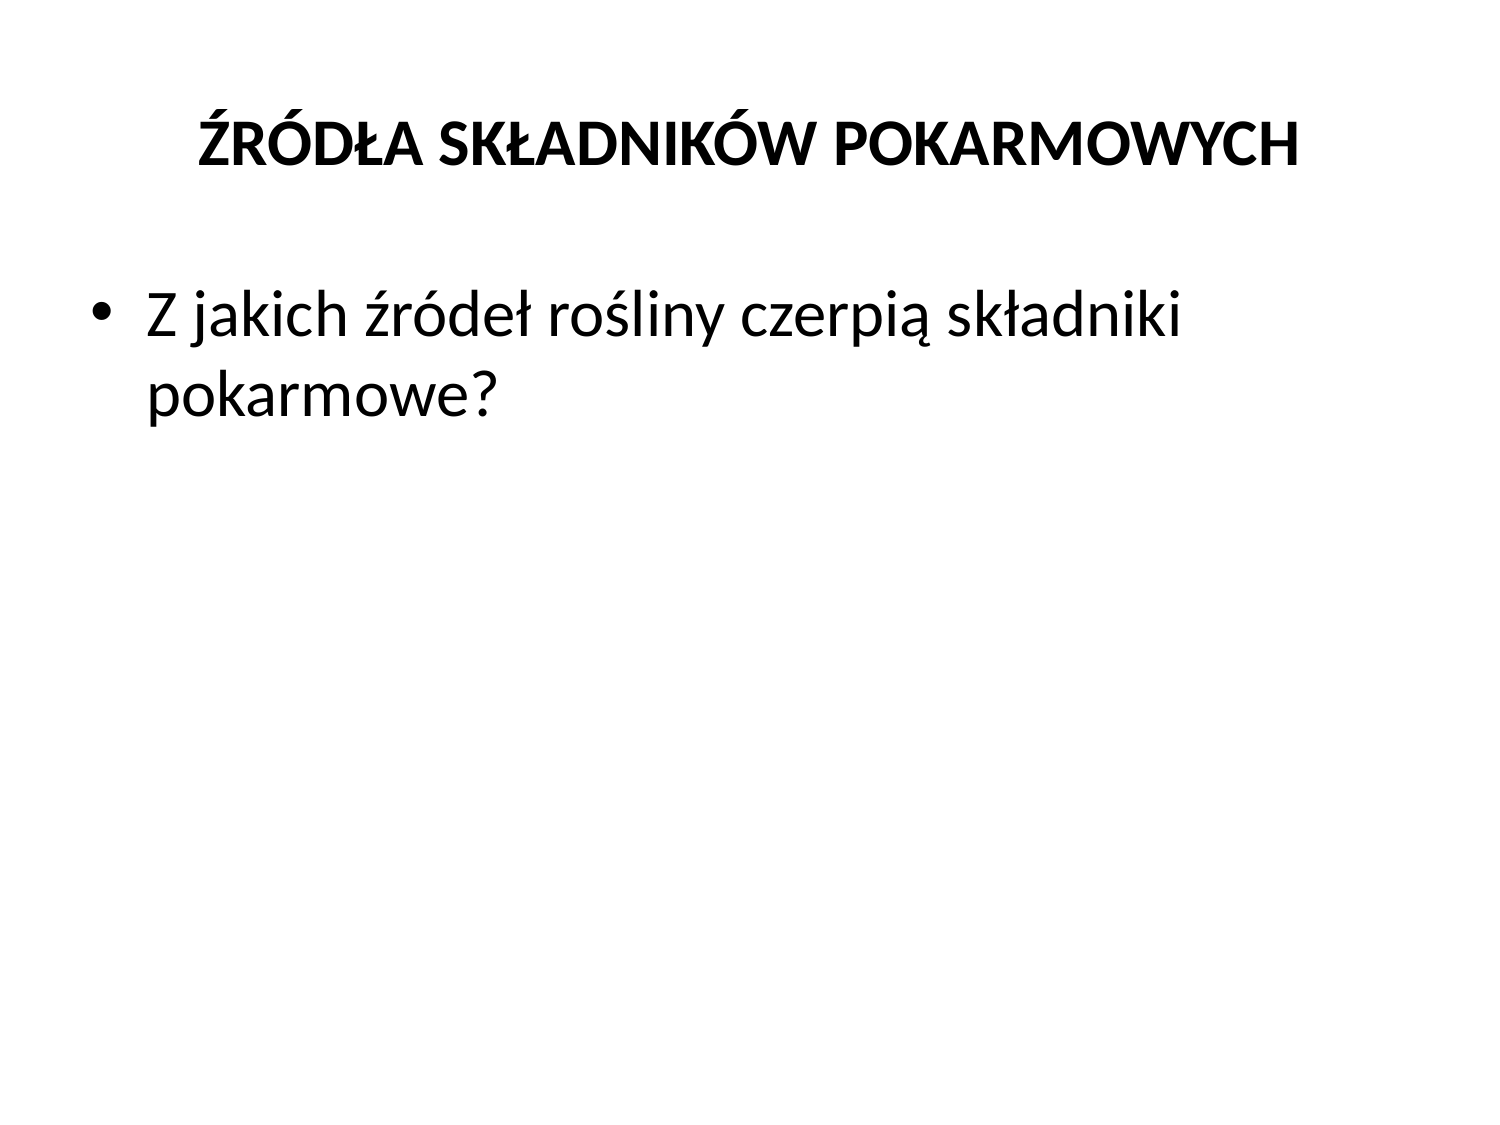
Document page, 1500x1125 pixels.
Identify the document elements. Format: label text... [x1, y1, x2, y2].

title ŹRÓDŁA SKŁADNIKÓW POKARMOWYCH [75, 45, 1425, 233]
list Z jakich źródeł rośliny czerpią składniki pokarmowe? [75, 262, 1425, 1005]
